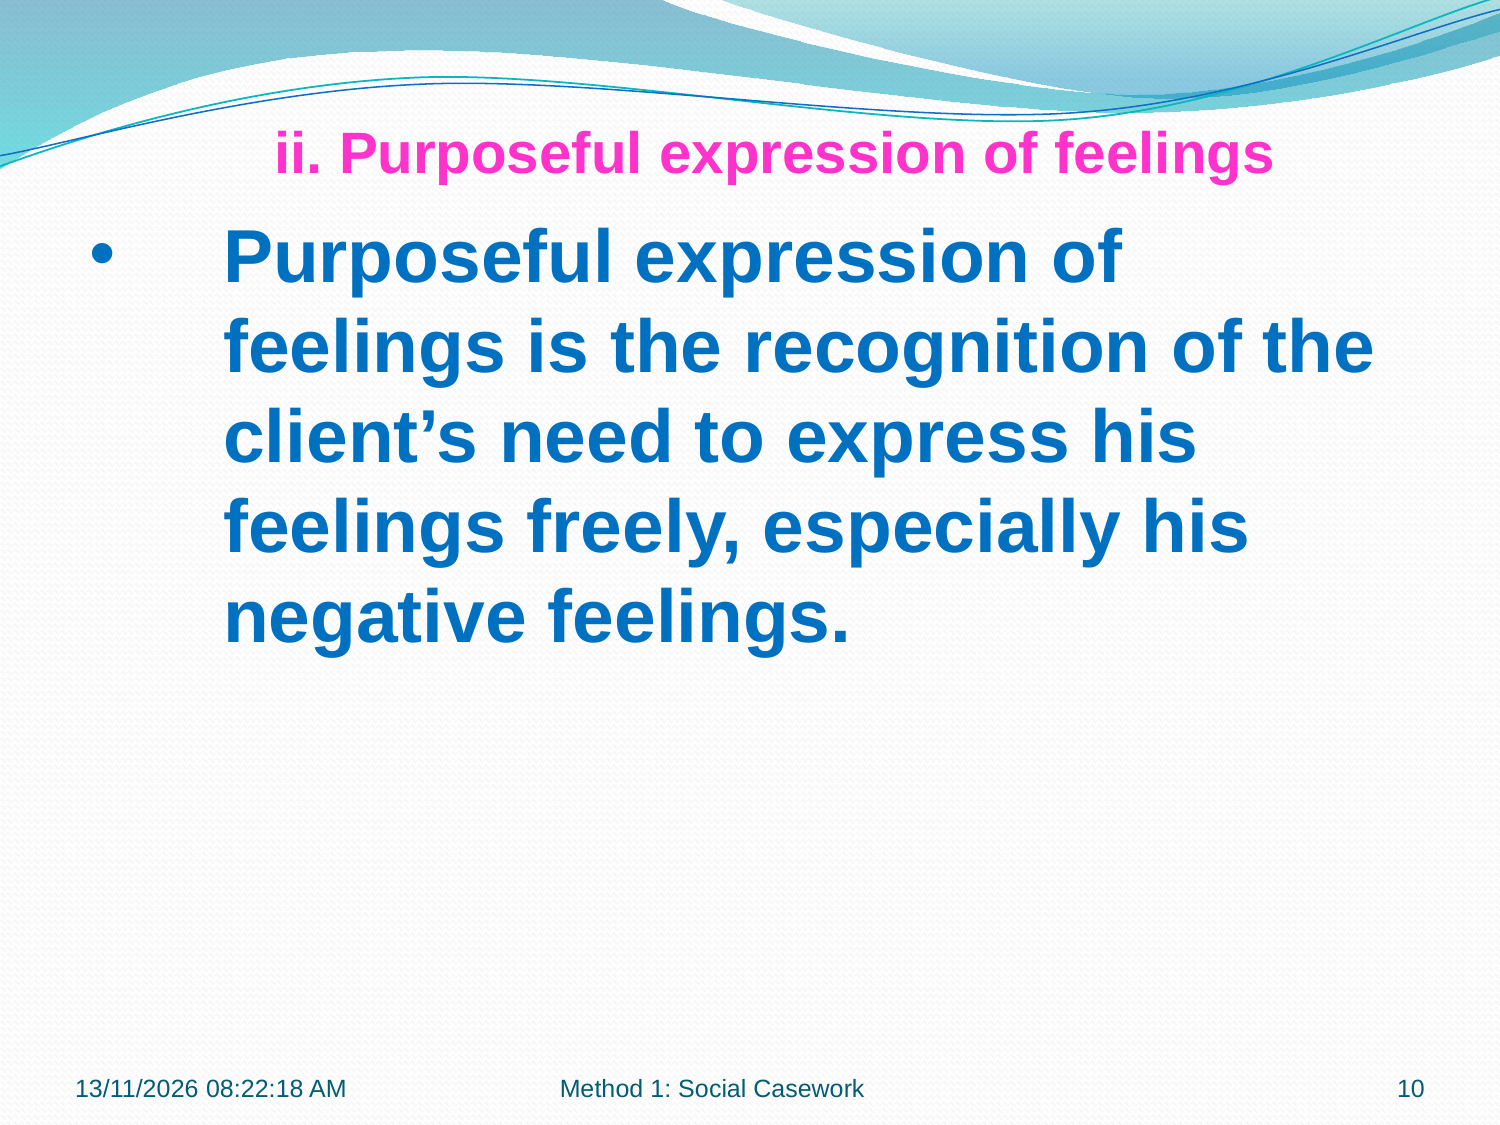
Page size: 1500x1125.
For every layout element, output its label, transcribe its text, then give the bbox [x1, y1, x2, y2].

slide_number 10 [1299, 1042, 1425, 1103]
footer Method 1: Social Casework [437, 1042, 988, 1103]
text_box ii. Purposeful expression of feelings [137, 99, 1413, 200]
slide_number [75, 1042, 425, 1103]
text_box Purposeful expression of feelings is the recognition of the client’s need to express his feelings freely, especially his negative feelings. [74, 200, 1413, 988]
